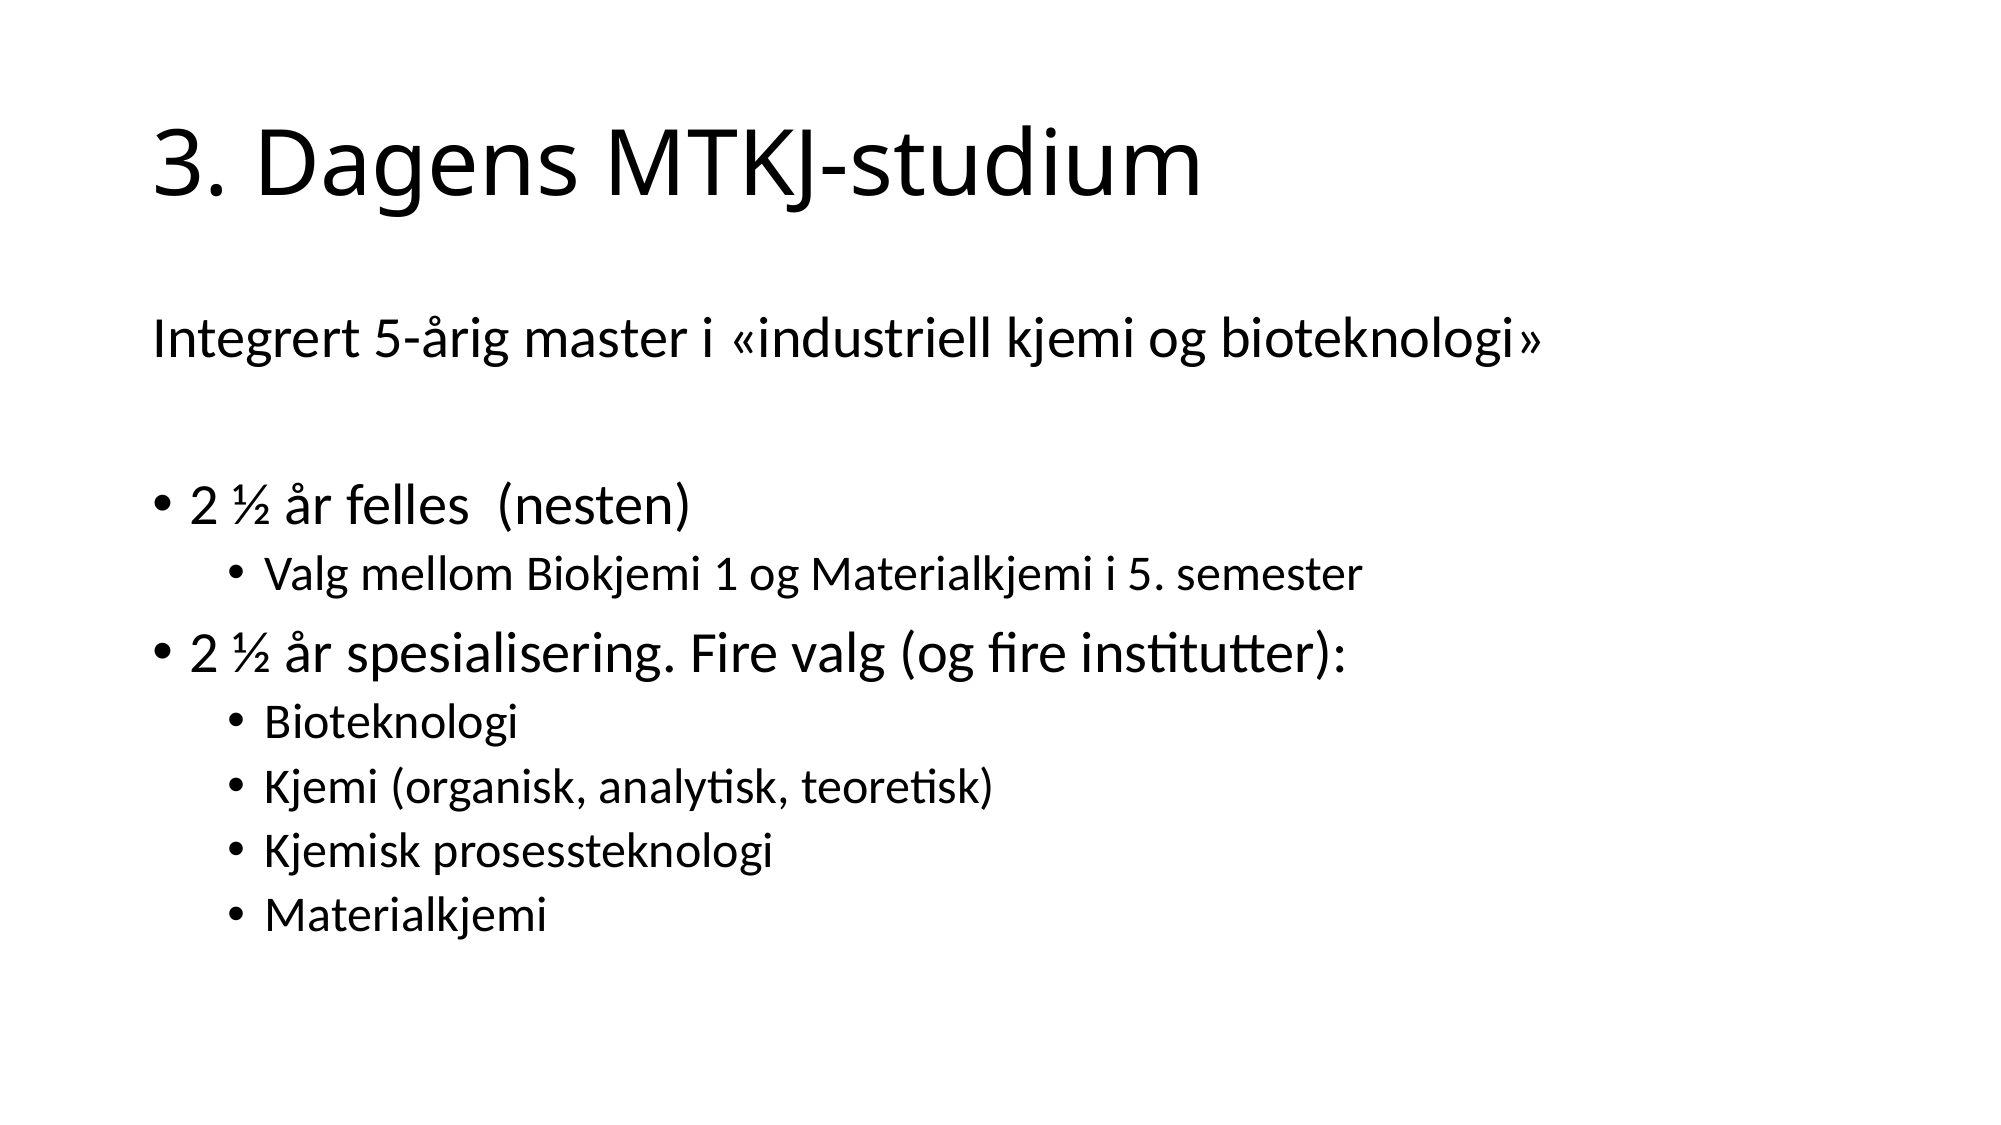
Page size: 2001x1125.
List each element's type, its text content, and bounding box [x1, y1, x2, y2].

title 3. Dagens MTKJ-studium [137, 56, 1863, 275]
list Integrert 5-årig master i «industriell kjemi og bioteknologi» 2 ½ år felles (nesten) Valg mellom Biokjemi 1 og Materialkjemi i 5. semester 2 ½ år spesialisering. Fire valg (og fire institutter): Bioteknologi Kjemi (organisk, analytisk, teoretisk) Kjemisk prosessteknologi Materialkjemi [137, 299, 1863, 1014]
